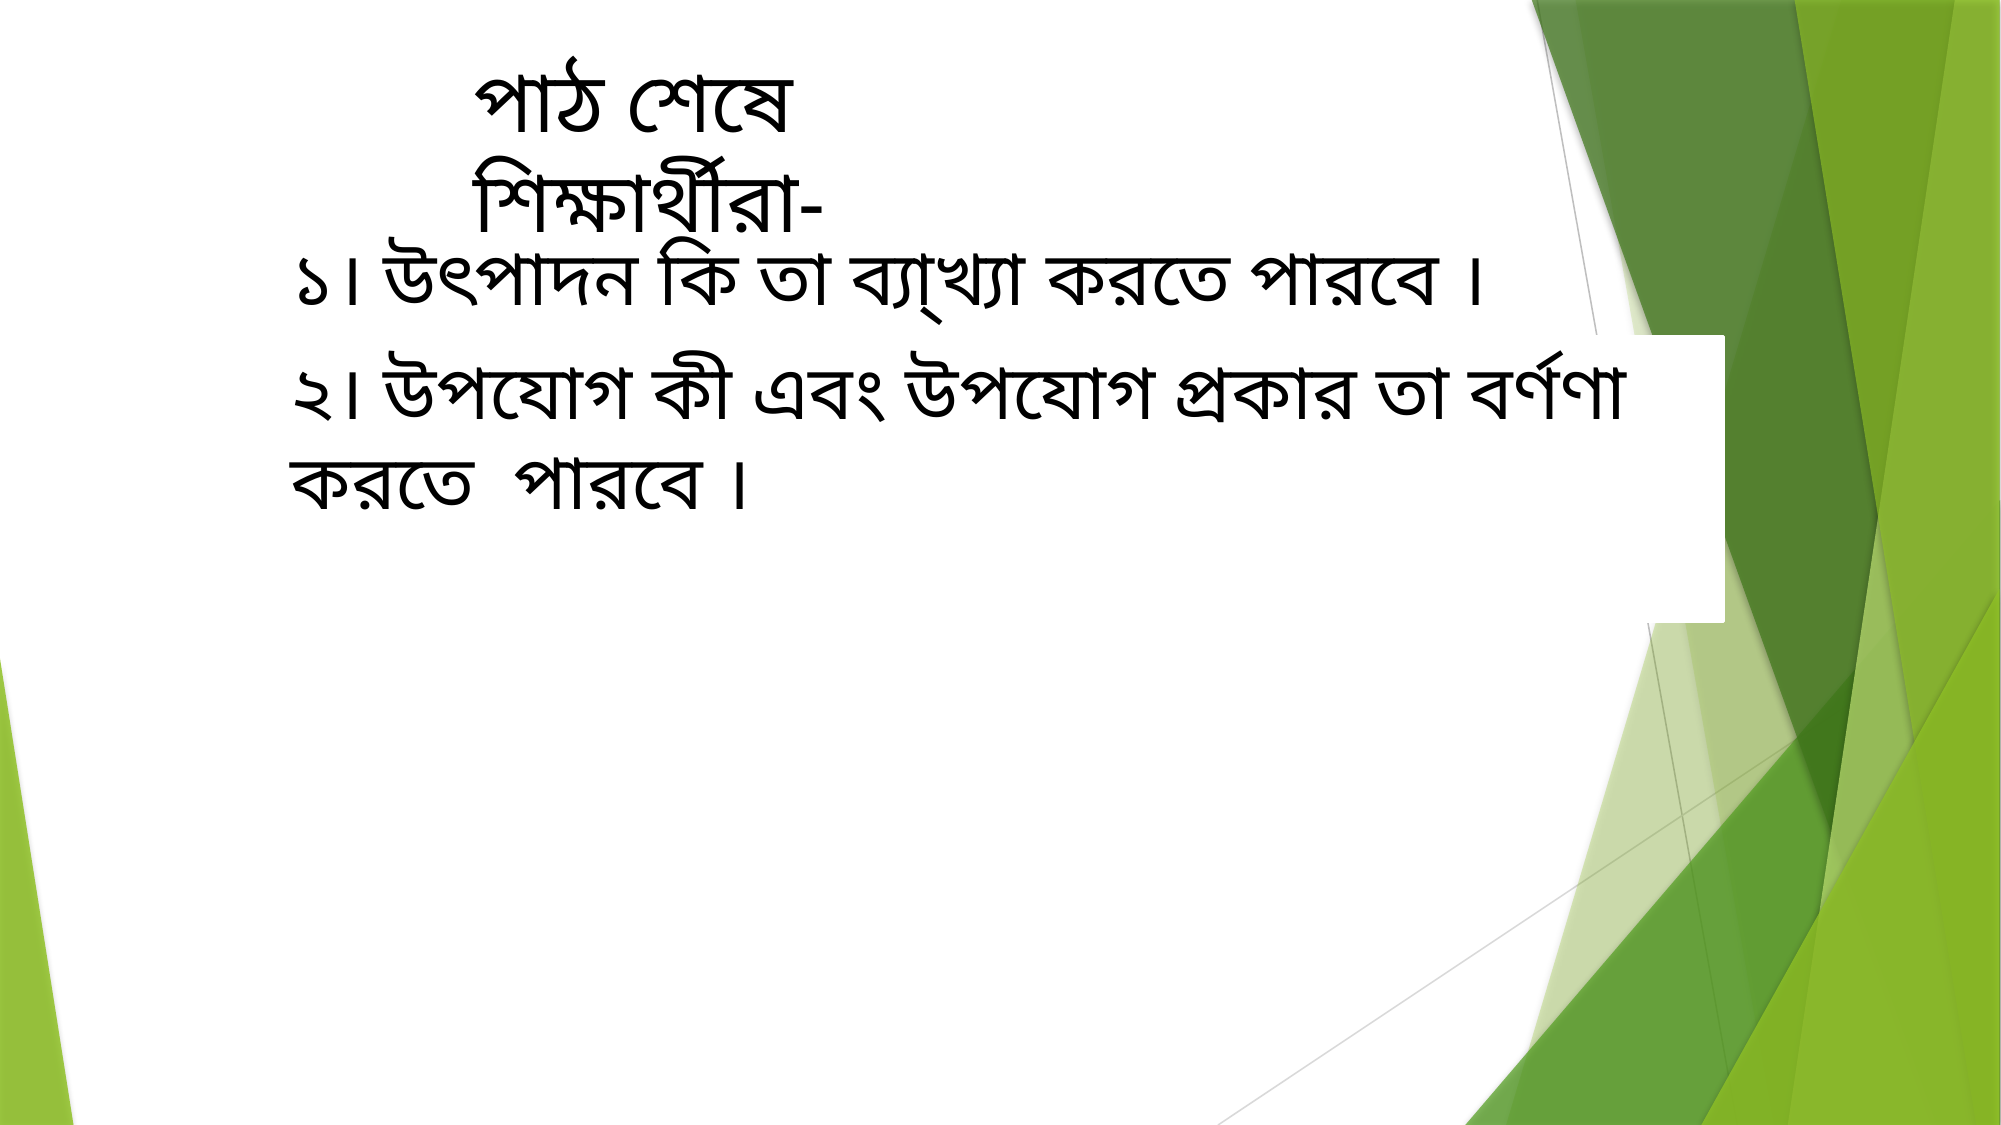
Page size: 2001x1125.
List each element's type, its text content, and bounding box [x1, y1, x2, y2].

text_box ১। উৎপাদন কি তা ব্যা্খ্যা করতে পারবে । [274, 221, 1578, 329]
text_box ২। উপযোগ কী এবং উপযোগ প্রকার তা বর্ণণা করতে পারবে । [274, 335, 1725, 623]
text_box পাঠ শেষে শিক্ষার্থীরা- [458, 41, 1050, 257]
